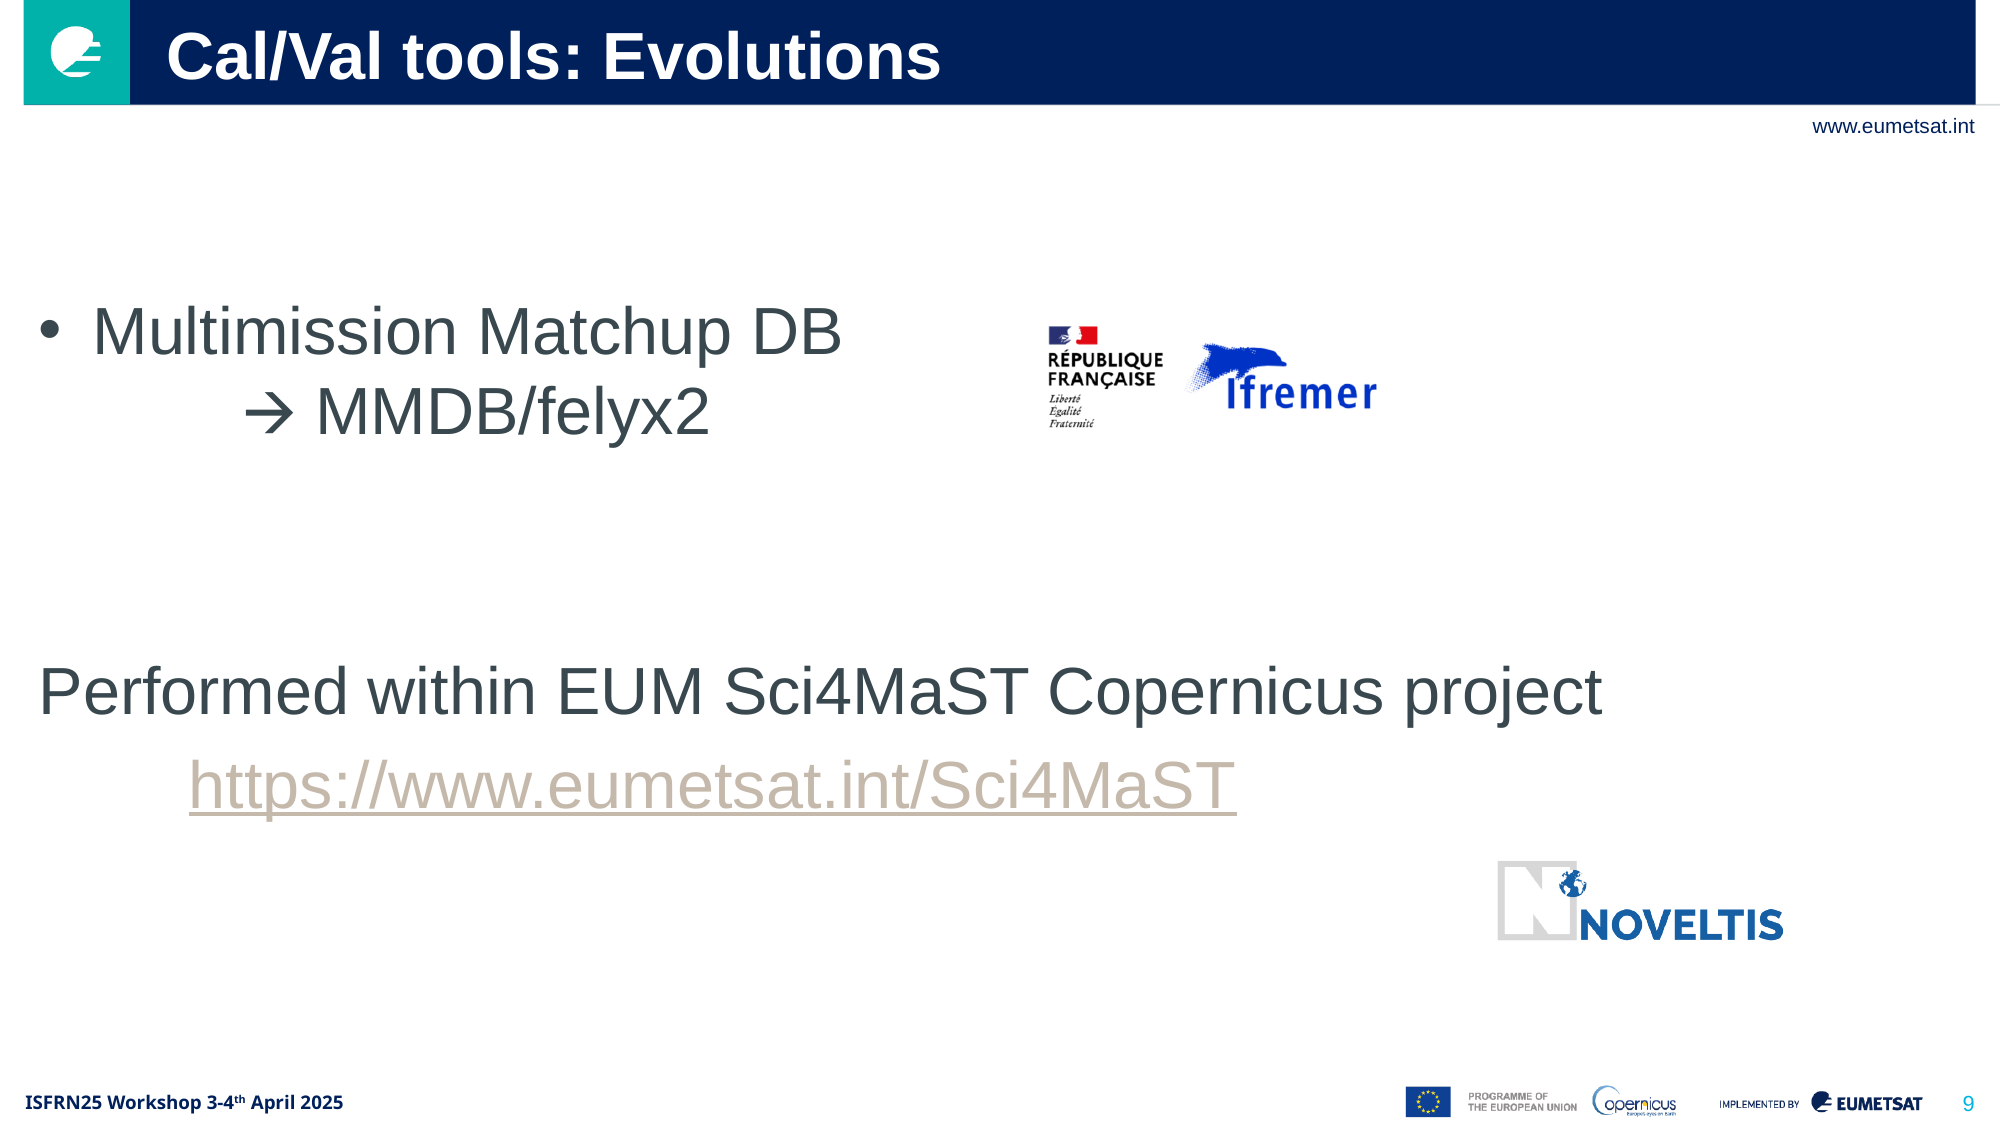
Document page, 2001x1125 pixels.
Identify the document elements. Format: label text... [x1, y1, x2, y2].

picture [34, 13, 114, 93]
list Multimission Matchup DB 🡪 MMDB/felyx2 Performed within EUM Sci4MaST Copernicus project https://www.eumetsat.int/Sci4MaST [23, 186, 1932, 1051]
picture [1488, 851, 1791, 948]
picture [1034, 312, 1413, 439]
picture [1390, 1073, 1938, 1125]
title Cal/Val tools: Evolutions [129, 0, 2000, 105]
